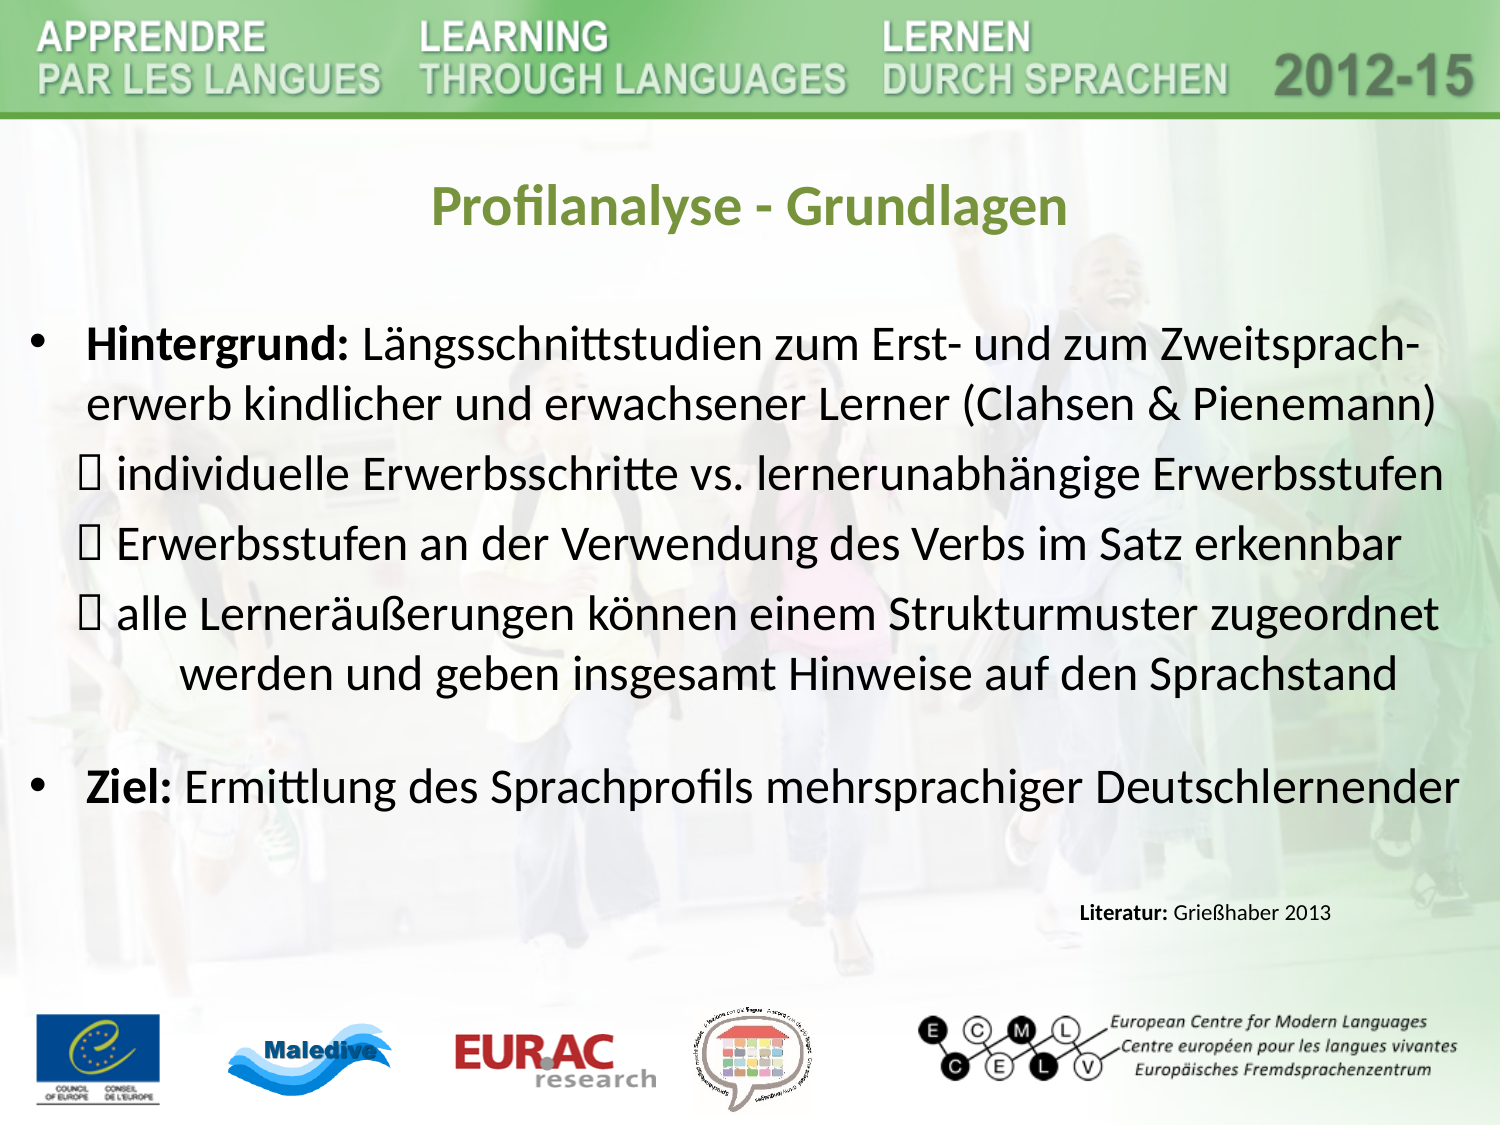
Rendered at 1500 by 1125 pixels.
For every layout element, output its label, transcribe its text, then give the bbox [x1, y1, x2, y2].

picture [0, 279, 1500, 1125]
list Hintergrund: Längsschnittstudien zum Erst- und zum Zweitsprach-erwerb kindlicher und erwachsener Lerner (Clahsen & Pienemann)  individuelle Erwerbsschritte vs. lernerunabhängige Erwerbsstufen  Erwerbsstufen an der Verwendung des Verbs im Satz erkennbar  alle Lerneräußerungen können einem Strukturmuster zugeordnet werden und geben insgesamt Hinweise auf den Sprachstand Ziel: Ermittlung des Sprachprofils mehrsprachiger Deutschlernender Literatur: Grießhaber 2013 [14, 302, 1486, 953]
picture [0, 0, 1500, 125]
title Profilanalyse - Grundlagen [0, 125, 1500, 279]
